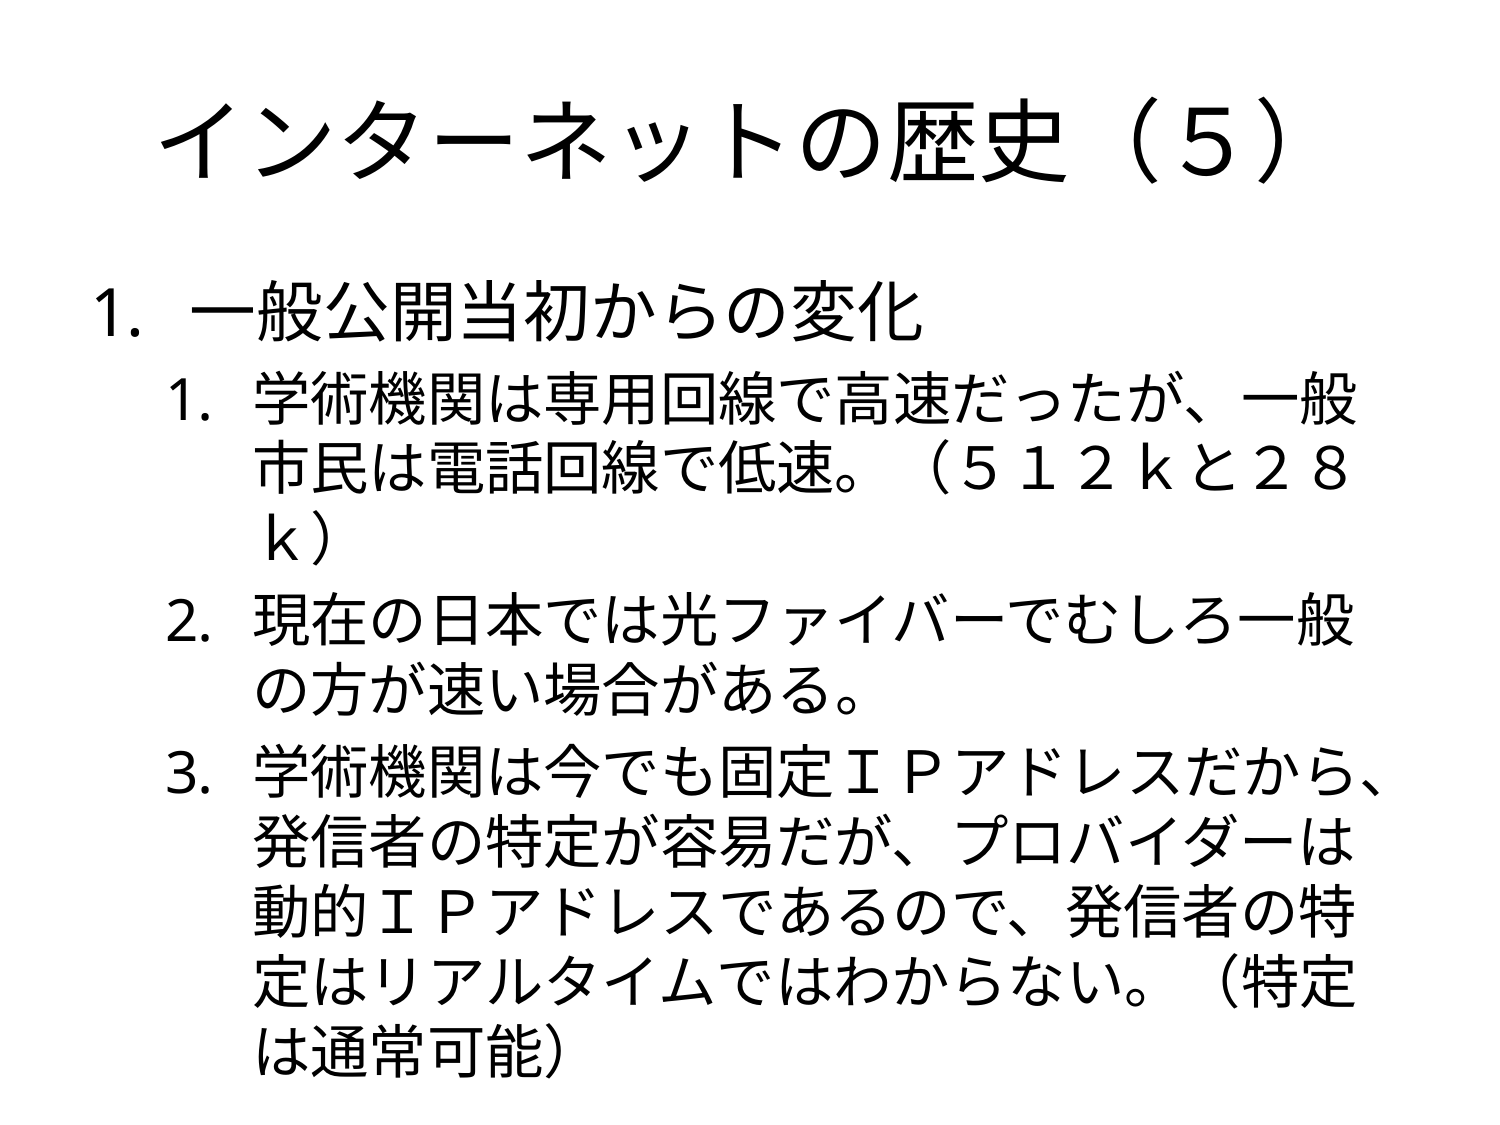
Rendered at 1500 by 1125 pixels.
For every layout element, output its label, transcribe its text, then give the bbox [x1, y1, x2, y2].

list 一般公開当初からの変化 学術機関は専用回線で高速だったが、一般市民は電話回線で低速。（５１２ｋと２８ｋ） 現在の日本では光ファイバーでむしろ一般の方が速い場合がある。 学術機関は今でも固定ＩＰアドレスだから、発信者の特定が容易だが、プロバイダーは動的ＩＰアドレスであるので、発信者の特定はリアルタイムではわからない。（特定は通常可能） [74, 262, 1426, 1006]
title インターネットの歴史（５） [74, 44, 1426, 233]
